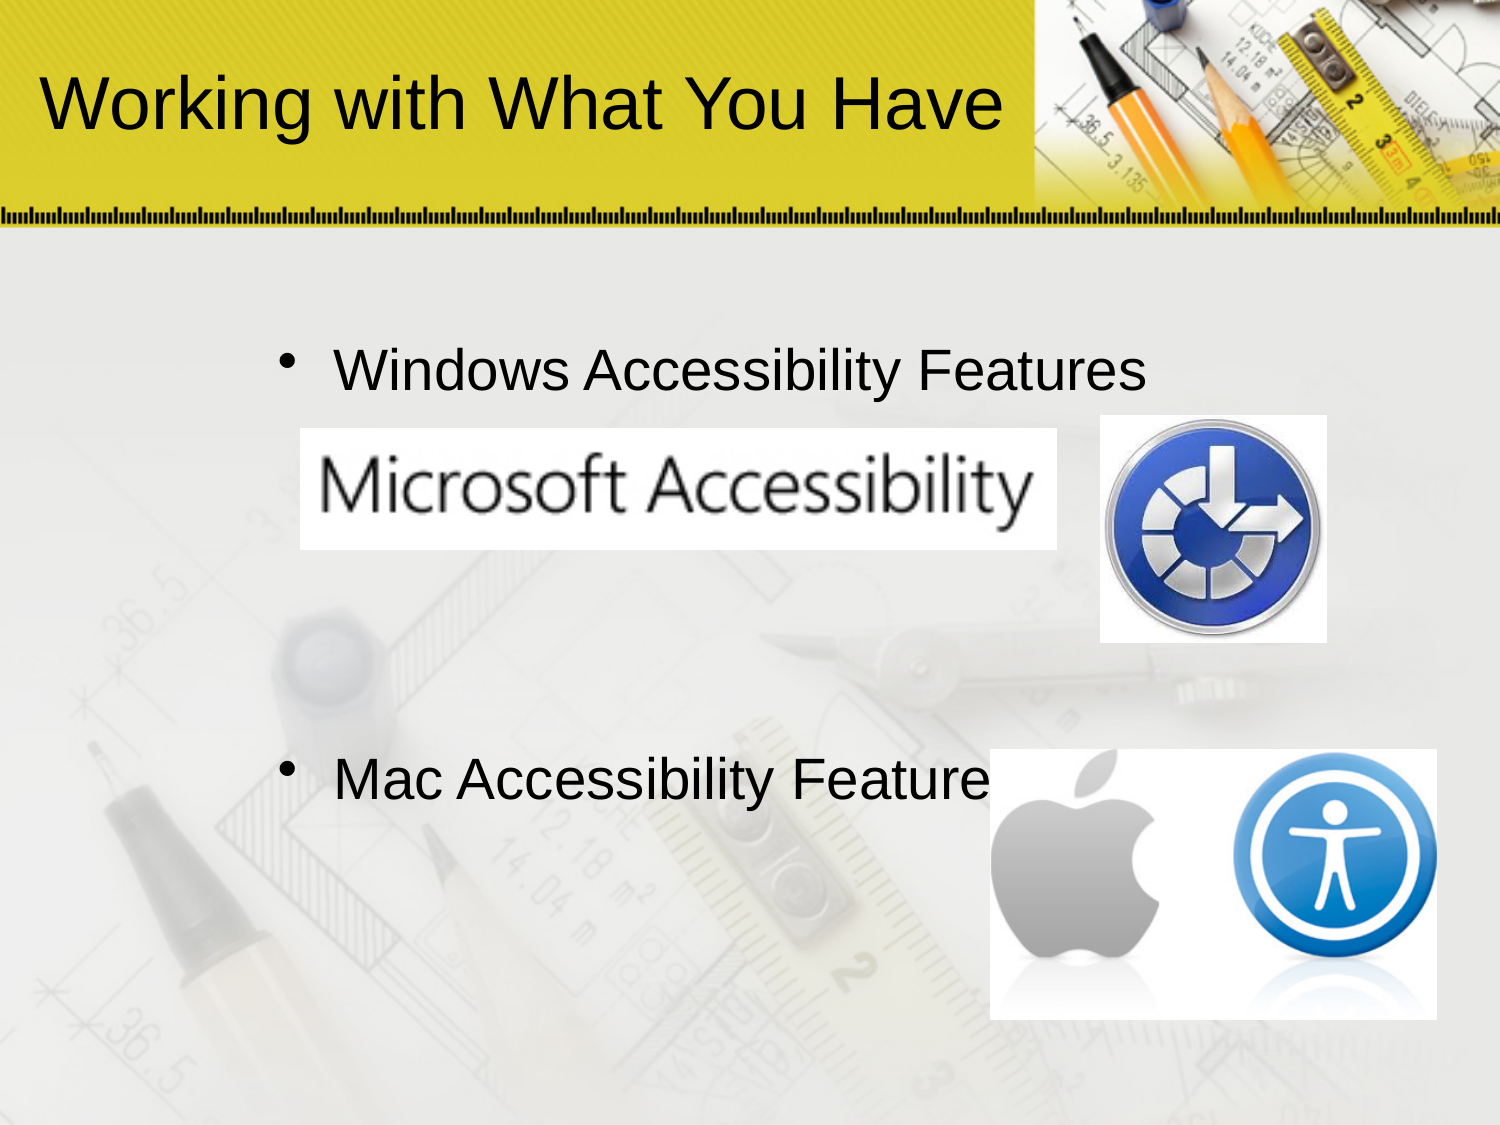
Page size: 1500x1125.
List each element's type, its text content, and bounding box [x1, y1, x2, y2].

picture [299, 427, 1057, 551]
subtitle Windows Accessibility Features Mac Accessibility Features [262, 324, 1500, 1020]
picture [0, 0, 1500, 1125]
picture [1099, 415, 1328, 643]
title Working with What You Have [24, 12, 1038, 188]
